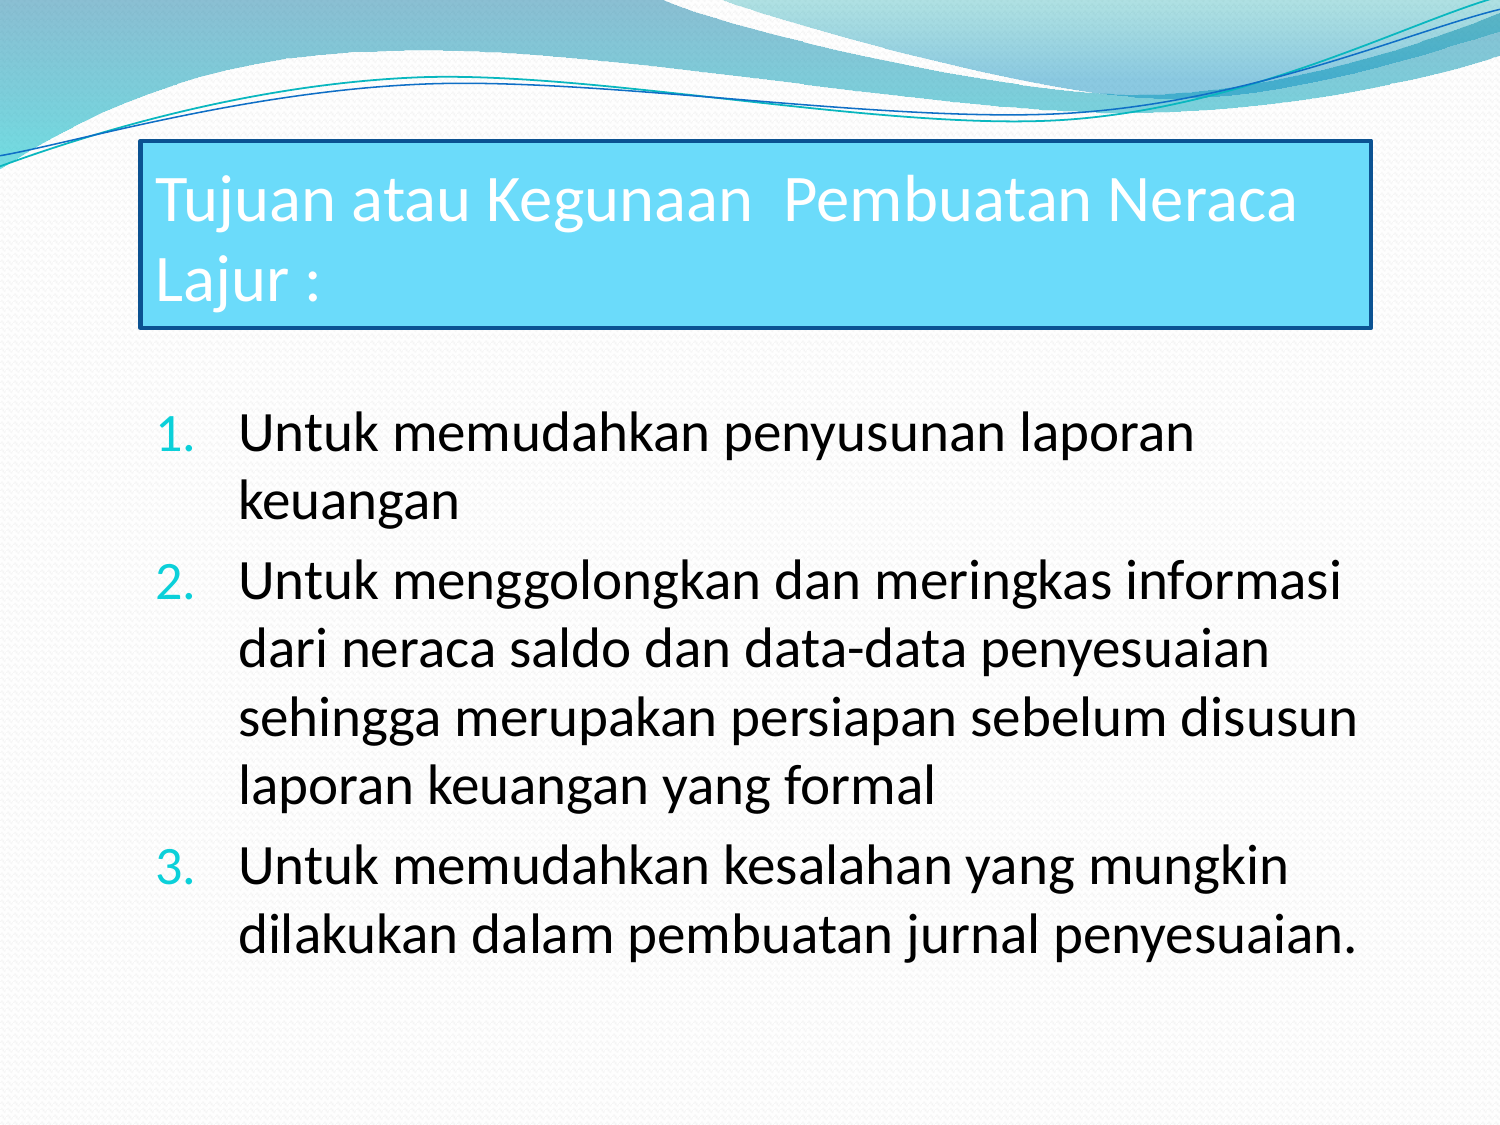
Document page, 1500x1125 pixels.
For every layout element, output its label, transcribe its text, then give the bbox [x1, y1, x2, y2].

list Untuk memudahkan penyusunan laporan keuangan Untuk menggolongkan dan meringkas informasi dari neraca saldo dan data-data penyesuaian sehingga merupakan persiapan sebelum disusun laporan keuangan yang formal Untuk memudahkan kesalahan yang mungkin dilakukan dalam pembuatan jurnal penyesuaian. [140, 386, 1395, 1032]
text_box Tujuan atau Kegunaan Pembuatan Neraca Lajur : [138, 139, 1373, 330]
